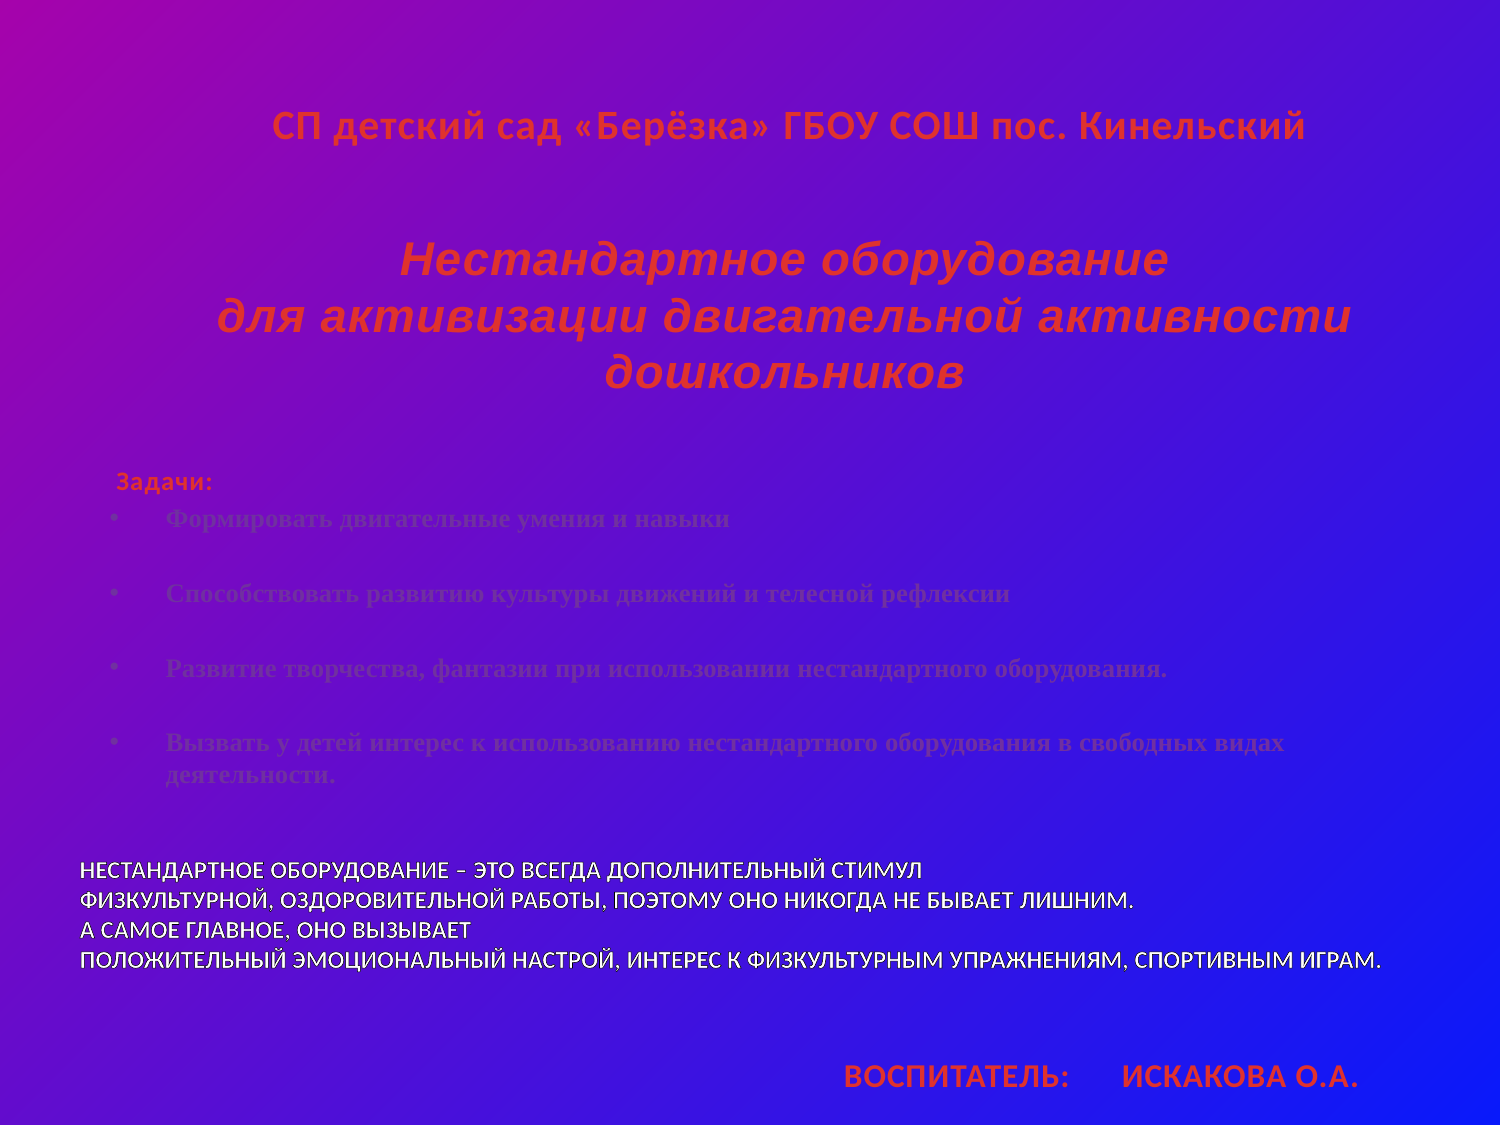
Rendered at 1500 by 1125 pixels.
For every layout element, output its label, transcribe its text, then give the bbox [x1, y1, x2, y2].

title Нестандартное оборудование для активизации двигательной активности дошкольников [88, 219, 1483, 445]
list Задачи: Формировать двигательные умения и навыки Способствовать развитию культуры движений и телесной рефлексии Развитие творчества, фантазии при использовании нестандартного оборудования. Вызвать у детей интерес к использованию нестандартного оборудования в свободных видах деятельности. [94, 456, 1327, 804]
text_box ВОСПИТАТЕЛЬ: ИСКАКОВА О.А. [829, 1046, 1479, 1102]
text_box Нестандартное оборудование – это всегда дополнительный стимул физкультурной, оздоровительной работы, Поэтому оно никогда не бывает лишним. А самое главное, оно вызывает положительный эмоциональный настрой, интерес к физкультурным упражнениям, спортивным играм. [64, 845, 1448, 981]
text_box СП детский сад «Берёзка» ГБОУ СОШ пос. Кинельский [257, 90, 1323, 155]
